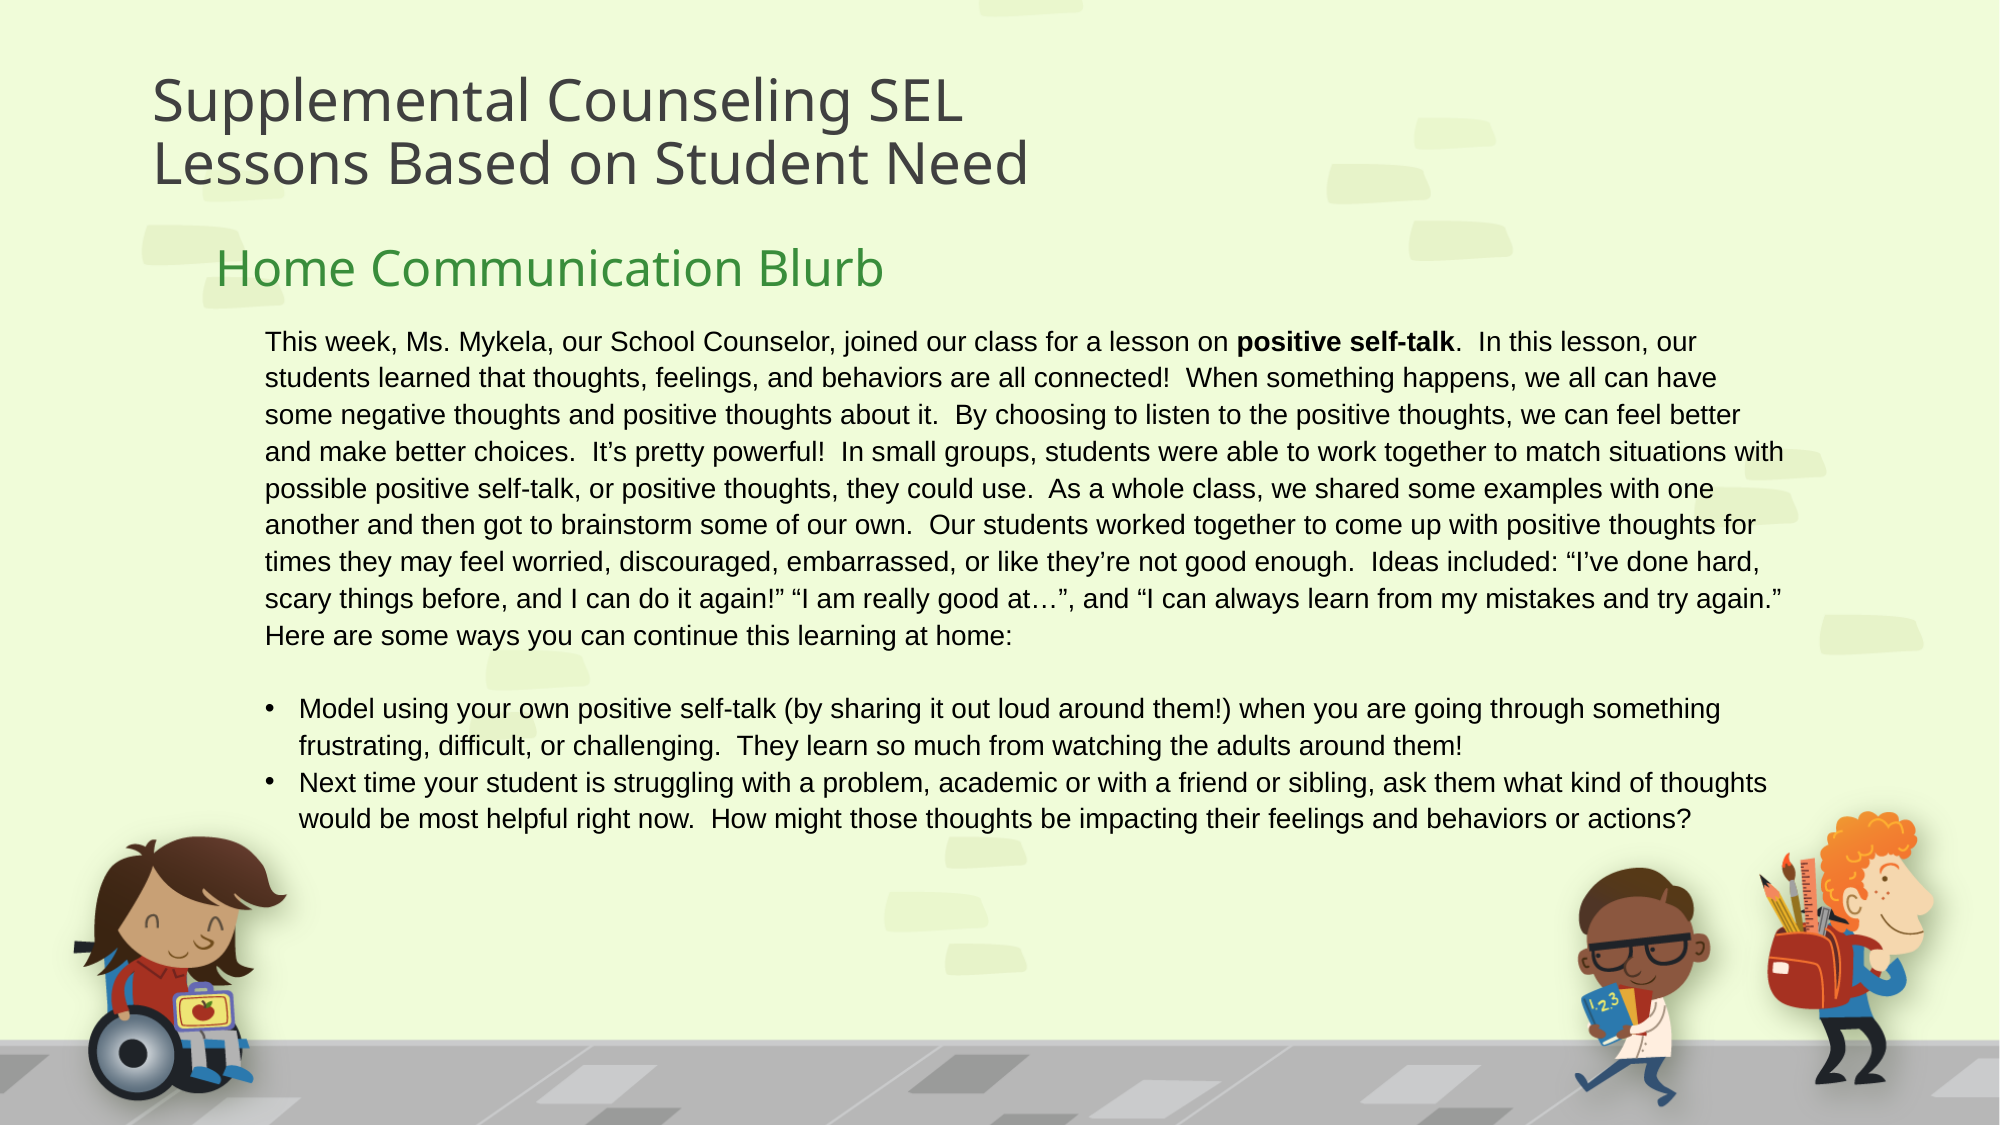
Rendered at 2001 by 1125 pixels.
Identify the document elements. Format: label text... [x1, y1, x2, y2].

title Supplemental Counseling SEL Lessons Based on Student Need [137, 27, 1750, 205]
list This week, Ms. Mykela, our School Counselor, joined our class for a lesson on positive self-talk. In this lesson, our students learned that thoughts, feelings, and behaviors are all connected! When something happens, we all can have some negative thoughts and positive thoughts about it. By choosing to listen to the positive thoughts, we can feel better and make better choices. It’s pretty powerful! In small groups, students were able to work together to match situations with possible positive self-talk, or positive thoughts, they could use. As a whole class, we shared some examples with one another and then got to brainstorm some of our own. Our students worked together to come up with positive thoughts for times they may feel worried, discouraged, embarrassed, or like they’re not good enough. Ideas included: “I’ve done hard, scary things before, and I can do it again!” “I am really good at…”, and “I can always learn from my mistakes and try again.” Here are some ways you can continue this learning at home: Model using your own positive self-talk (by sharing it out loud around them!) when you are going through something frustrating, difficult, or challenging. They learn so much from watching the adults around them! Next time your student is struggling with a problem, academic or with a friend or sibling, ask them what kind of thoughts would be most helpful right now. How might those thoughts be impacting their feelings and behaviors or actions? [249, 312, 1800, 882]
list Home Communication Blurb [200, 204, 920, 336]
picture [0, 0, 2000, 1125]
